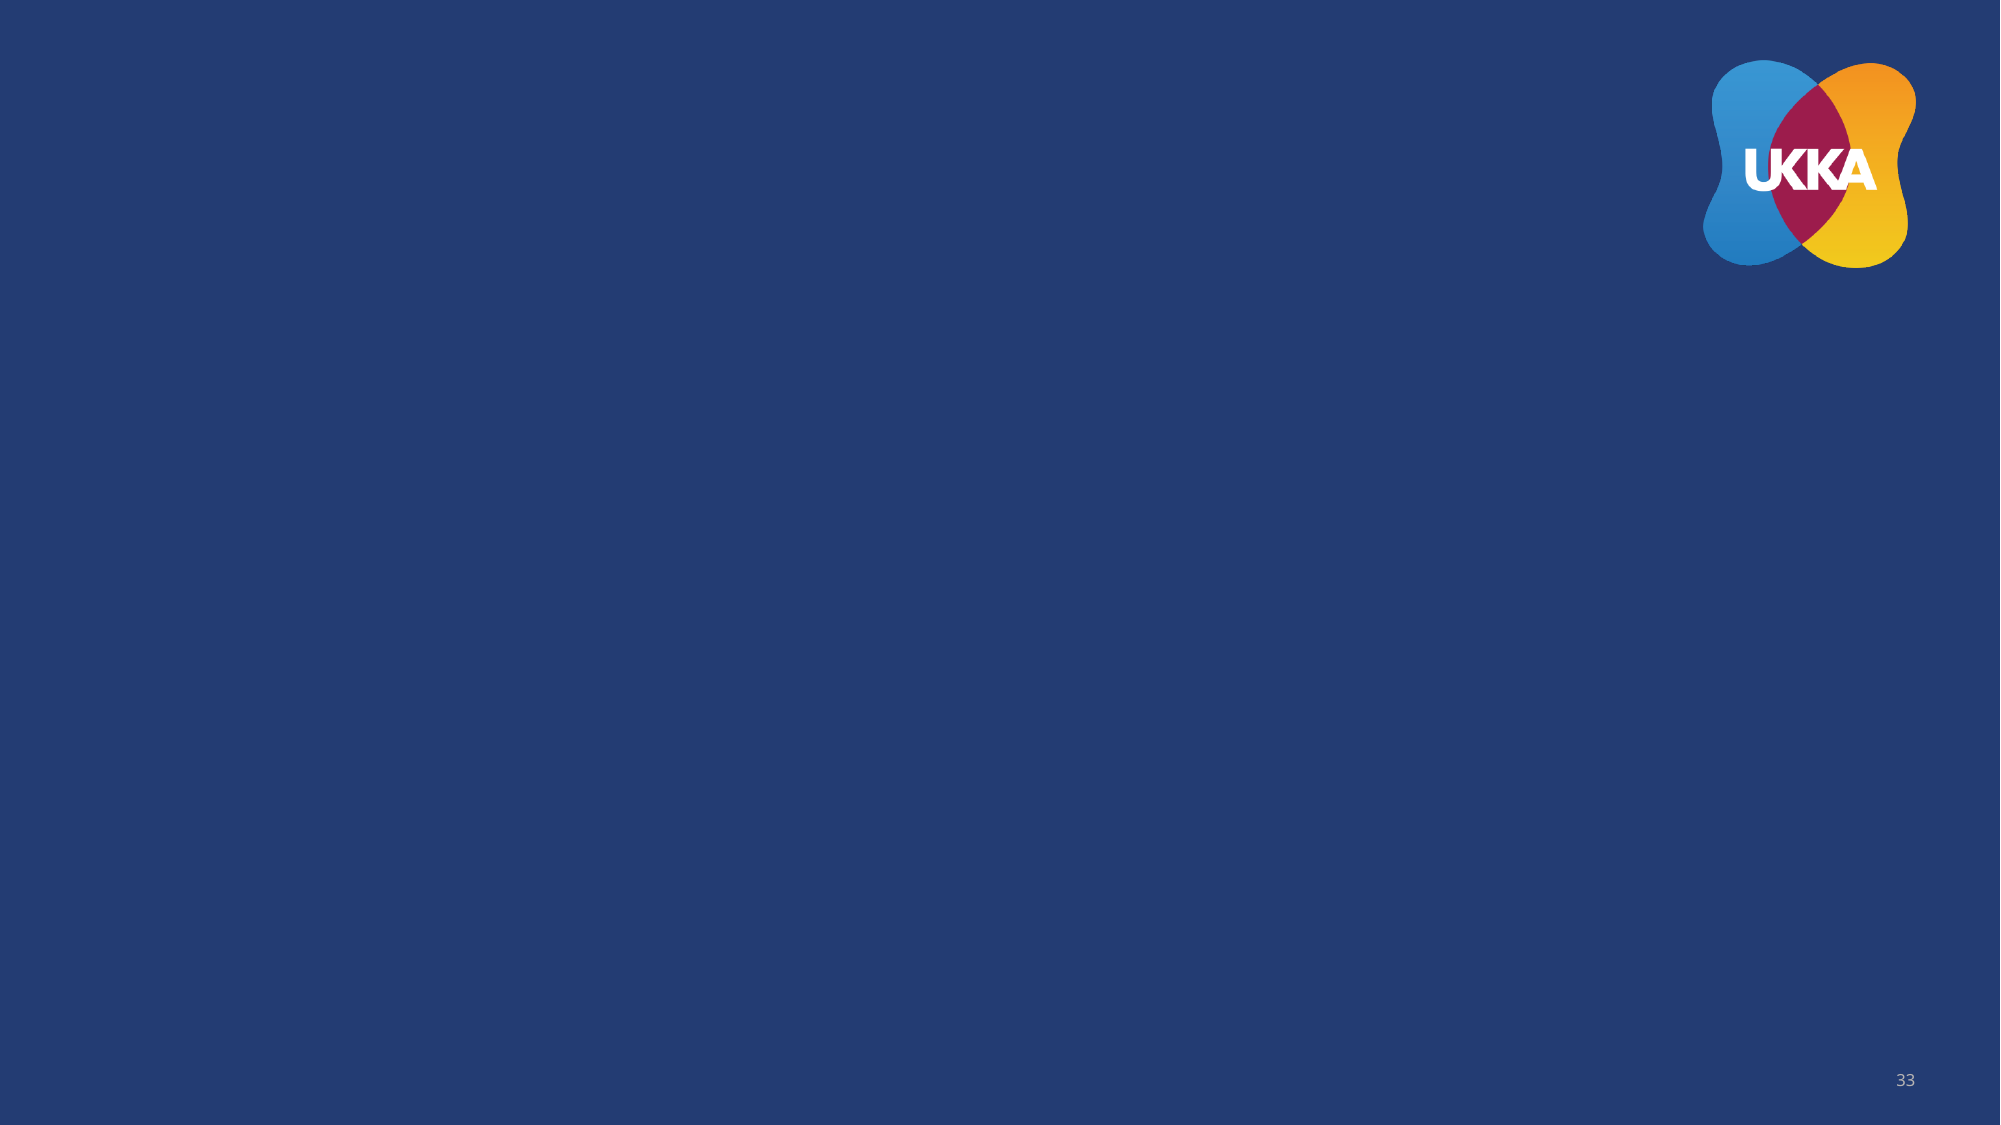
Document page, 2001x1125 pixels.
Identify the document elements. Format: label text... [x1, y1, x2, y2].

picture [1703, 60, 1916, 268]
slide_number 33 [1856, 1070, 1916, 1091]
